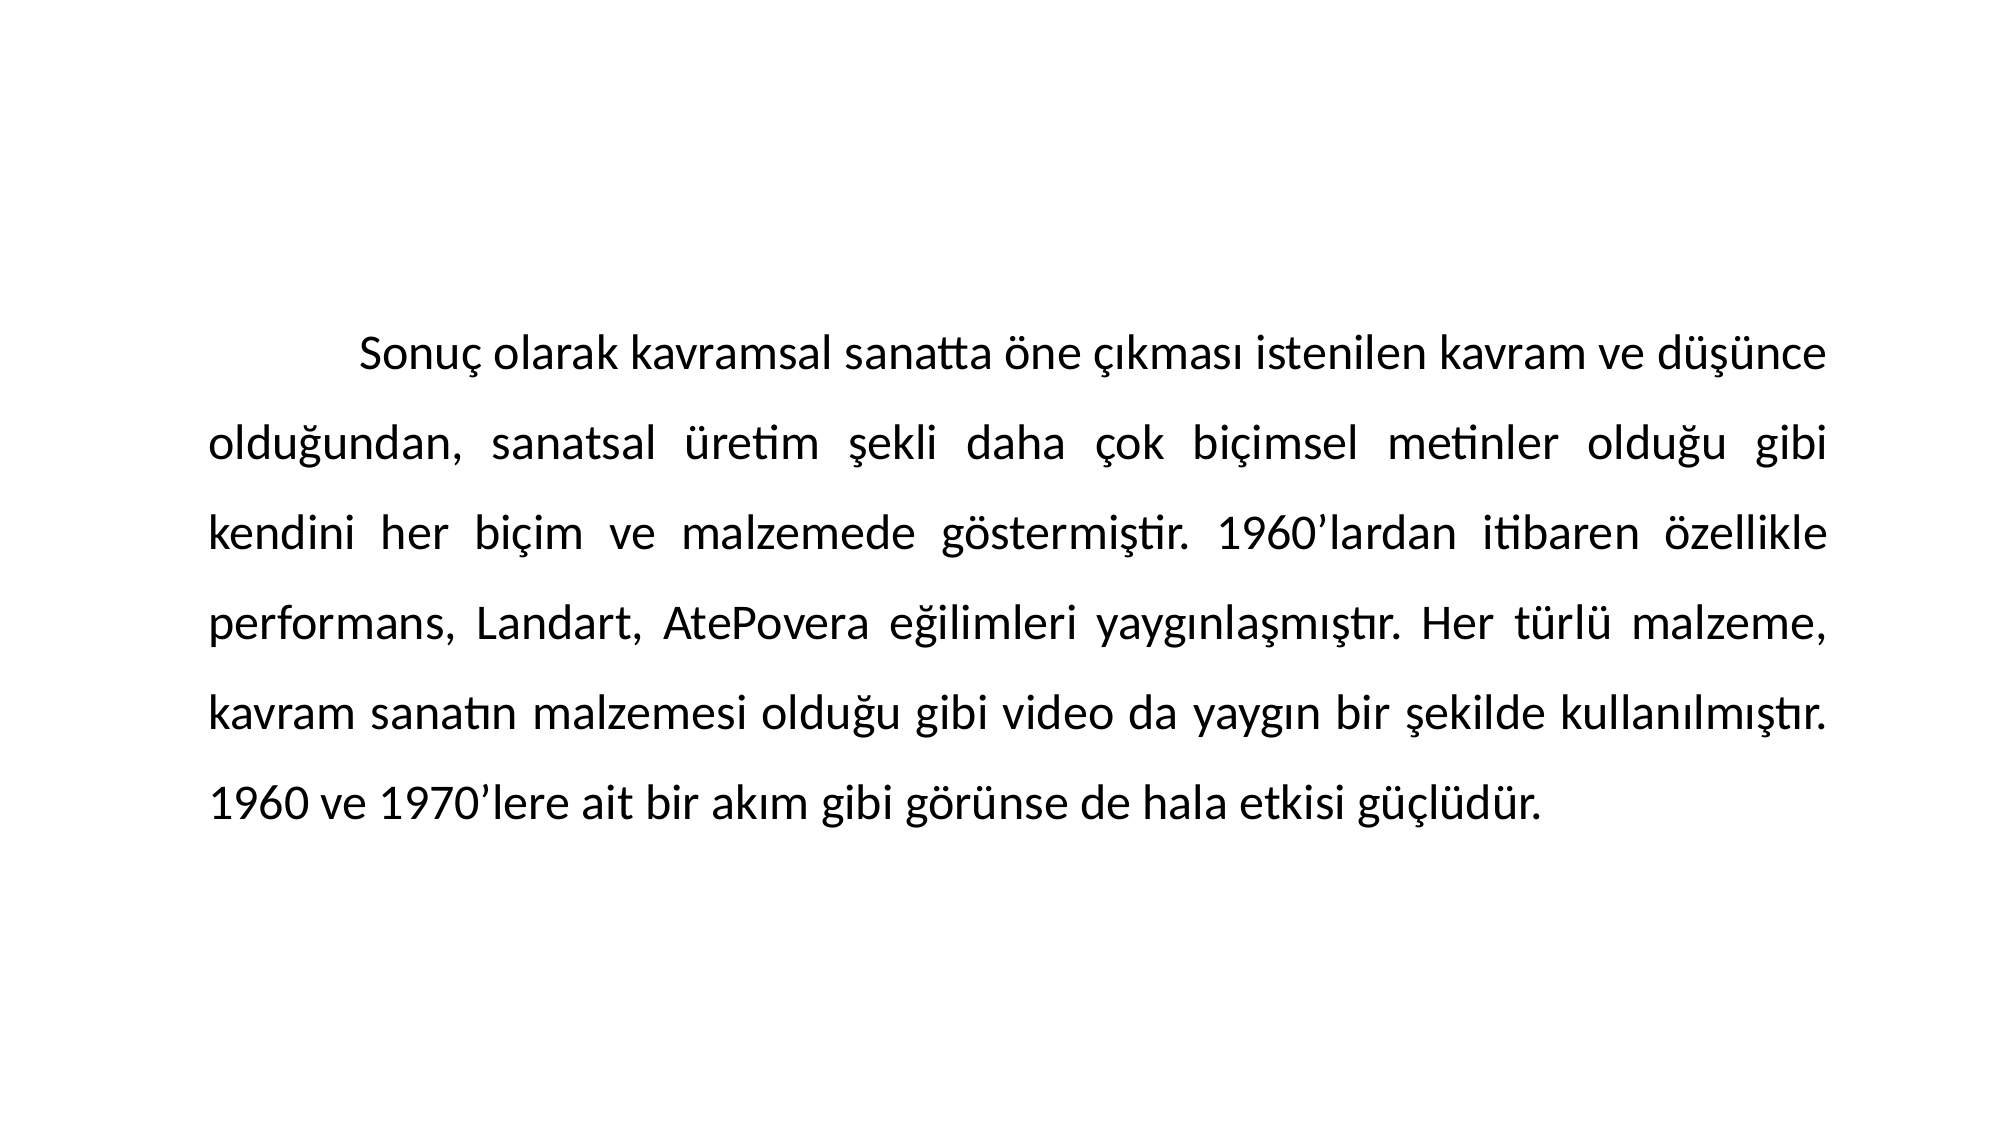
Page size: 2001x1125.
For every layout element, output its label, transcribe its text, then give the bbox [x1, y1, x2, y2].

text_box Sonuç olarak kavramsal sanatta öne çıkması istenilen kavram ve düşünce olduğundan, sanatsal üretim şekli daha çok biçimsel metinler olduğu gibi kendini her biçim ve malzemede göstermiştir. 1960’lardan itibaren özellikle performans, Landart, AtePovera eğilimleri yaygınlaşmıştır. Her türlü malzeme, kavram sanatın malzemesi olduğu gibi video da yaygın bir şekilde kullanılmıştır. 1960 ve 1970’lere ait bir akım gibi görünse de hala etkisi güçlüdür. [193, 282, 1844, 837]
